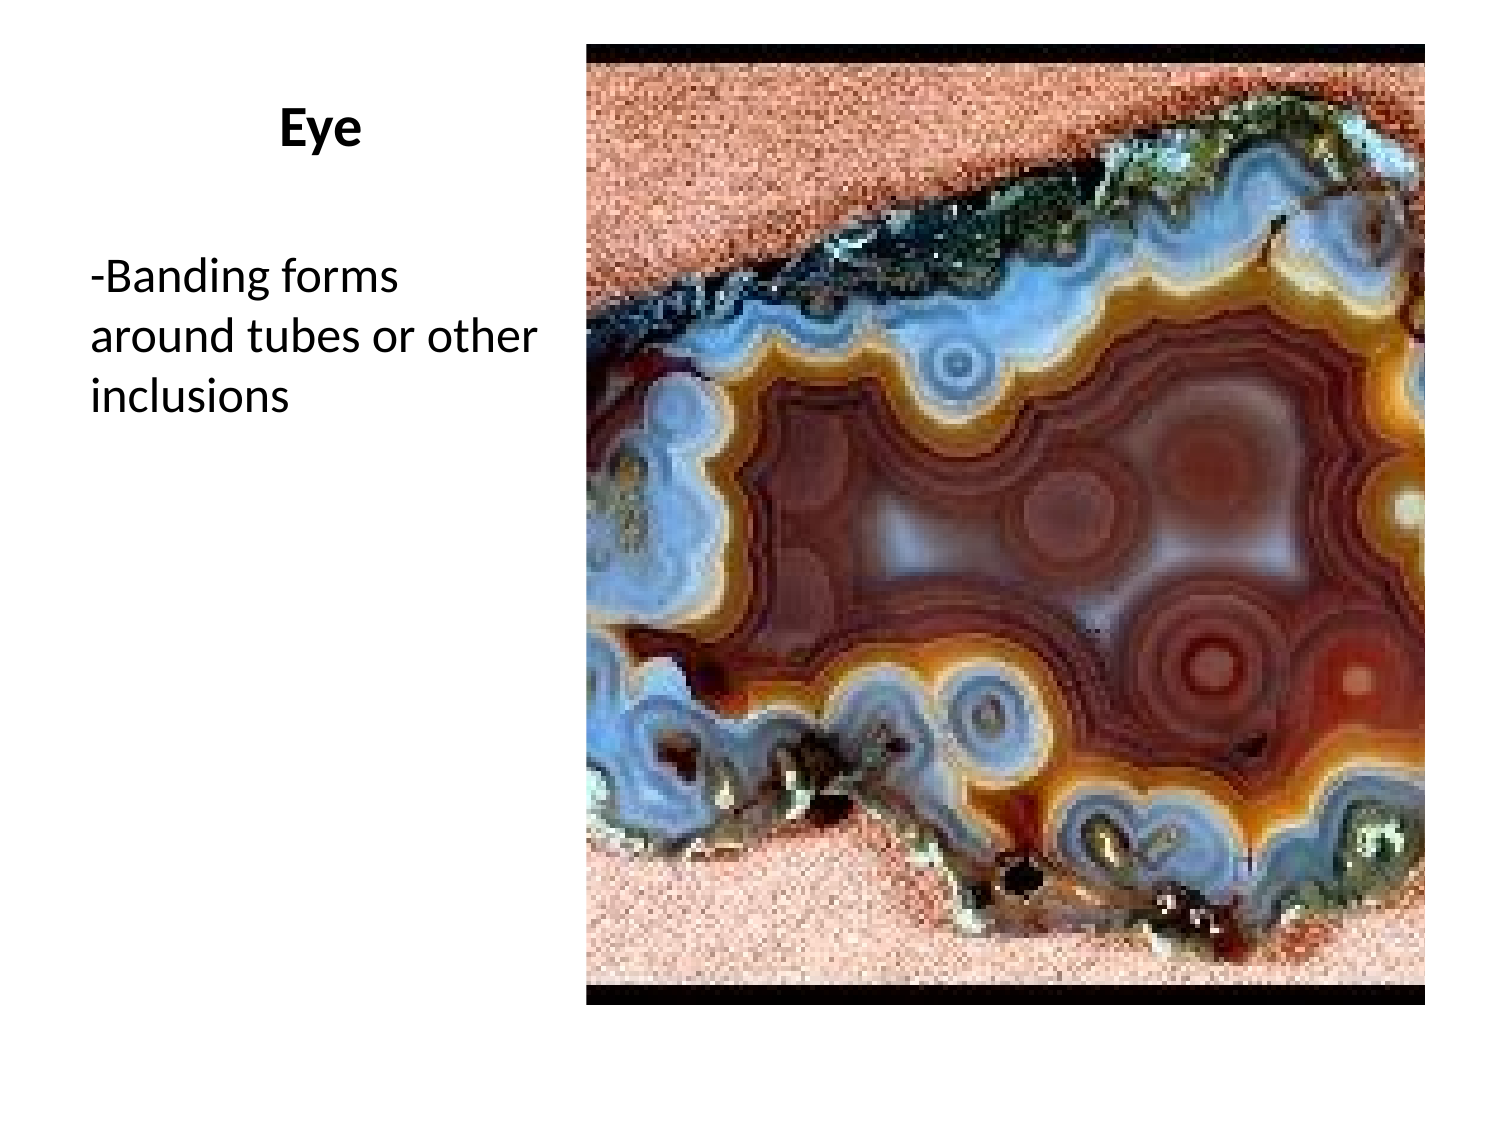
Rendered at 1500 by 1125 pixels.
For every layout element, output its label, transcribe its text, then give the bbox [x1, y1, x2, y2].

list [586, 44, 1426, 1006]
title Eye [75, 44, 569, 235]
list -Banding forms around tubes or other inclusions [75, 235, 569, 1005]
